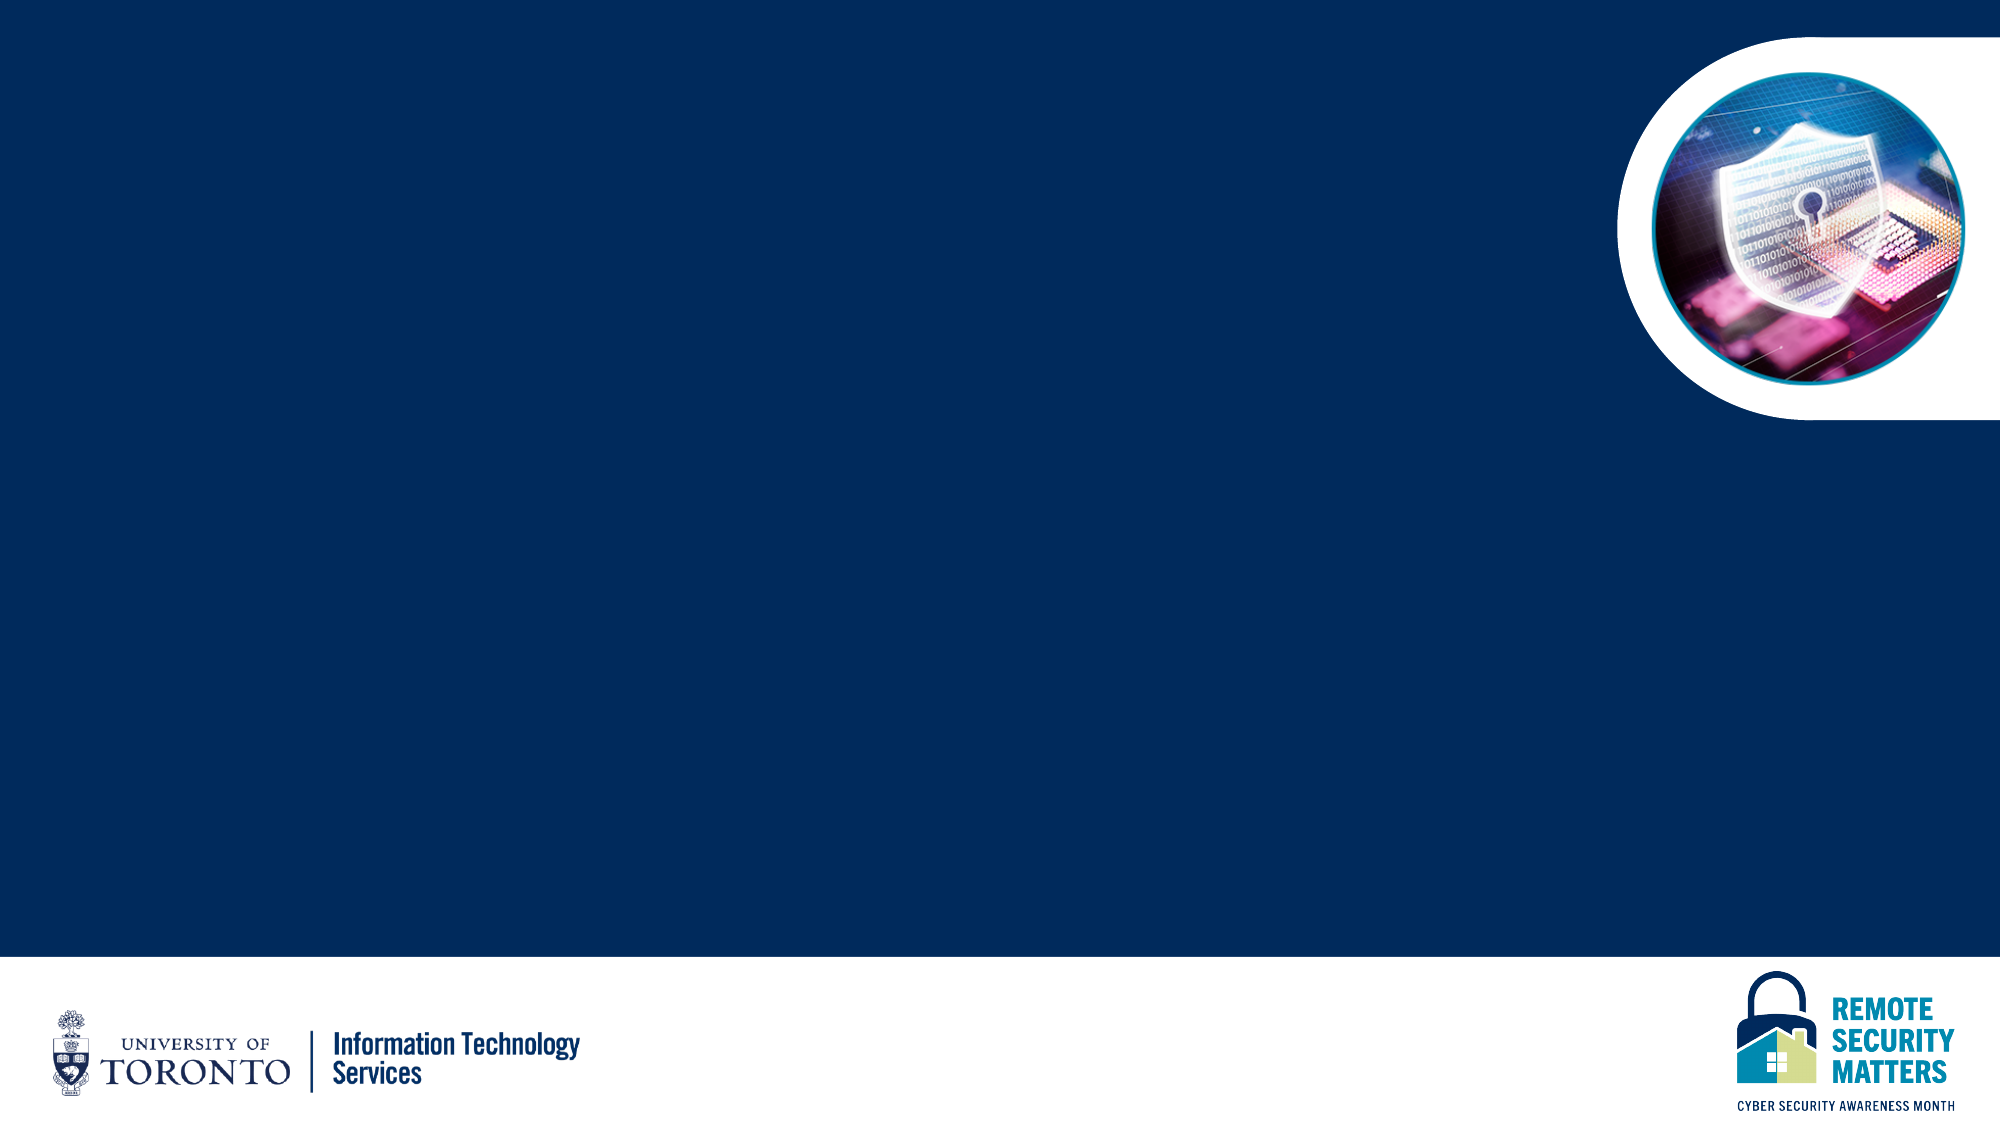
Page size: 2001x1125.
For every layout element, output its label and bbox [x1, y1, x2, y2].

picture [1737, 971, 1955, 1111]
picture [1628, 62, 1989, 404]
picture [38, 978, 615, 1125]
